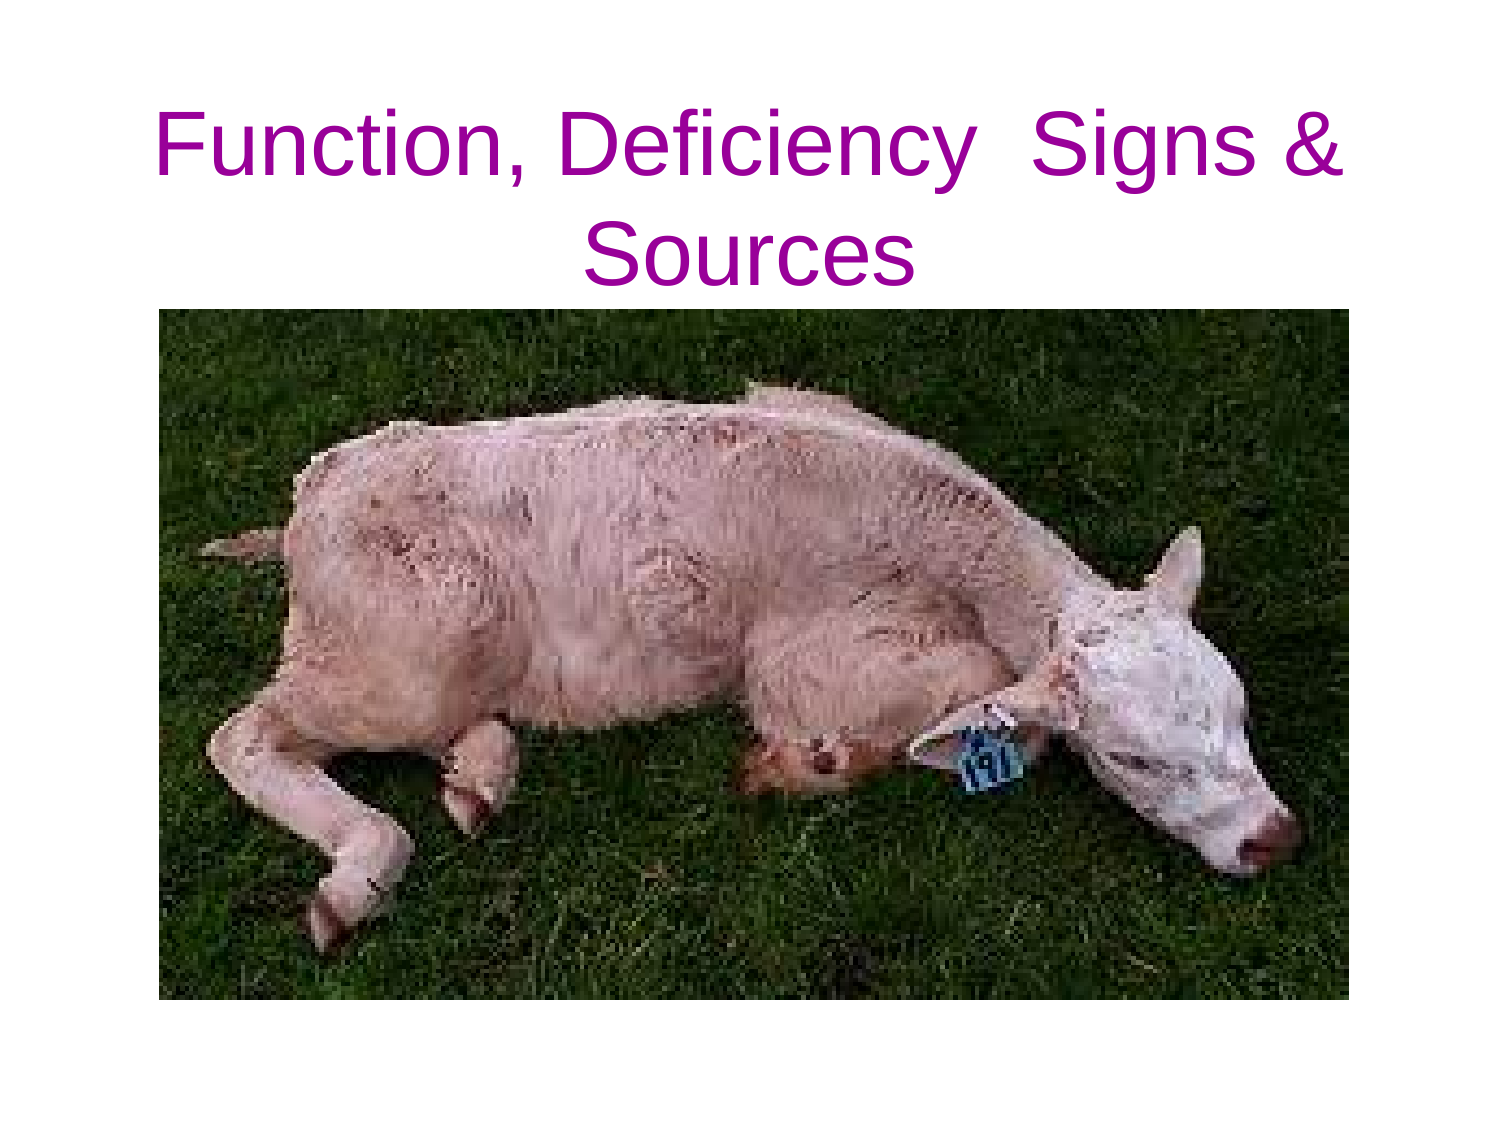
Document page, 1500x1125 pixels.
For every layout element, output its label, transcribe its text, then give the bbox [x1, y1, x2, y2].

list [158, 309, 1349, 1001]
title Function, Deficiency Signs & Sources [112, 99, 1388, 288]
